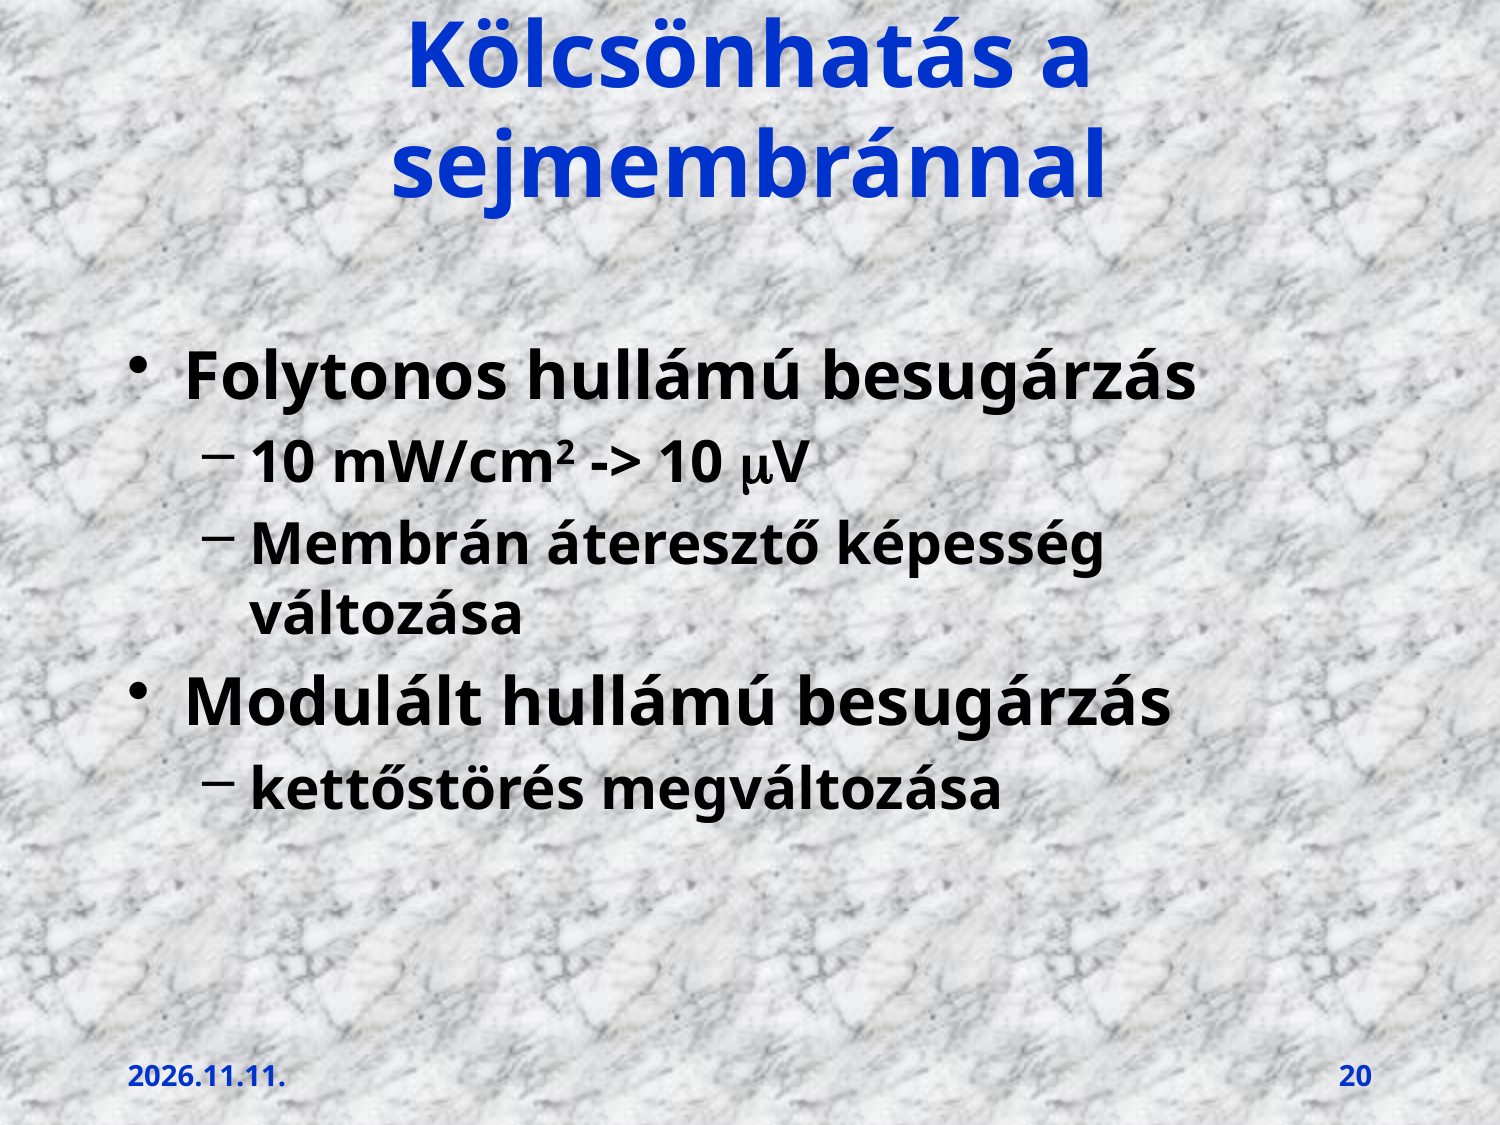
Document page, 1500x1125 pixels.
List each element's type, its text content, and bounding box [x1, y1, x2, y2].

title Kölcsönhatás a sejmembránnal [112, 12, 1388, 201]
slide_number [112, 1049, 426, 1125]
slide_number 20 [1074, 1049, 1388, 1125]
list Folytonos hullámú besugárzás 10 mW/cm2 -> 10 V Membrán áteresztő képesség változása Modulált hullámú besugárzás kettőstörés megváltozása [112, 324, 1388, 901]
picture [0, 0, 1500, 1125]
